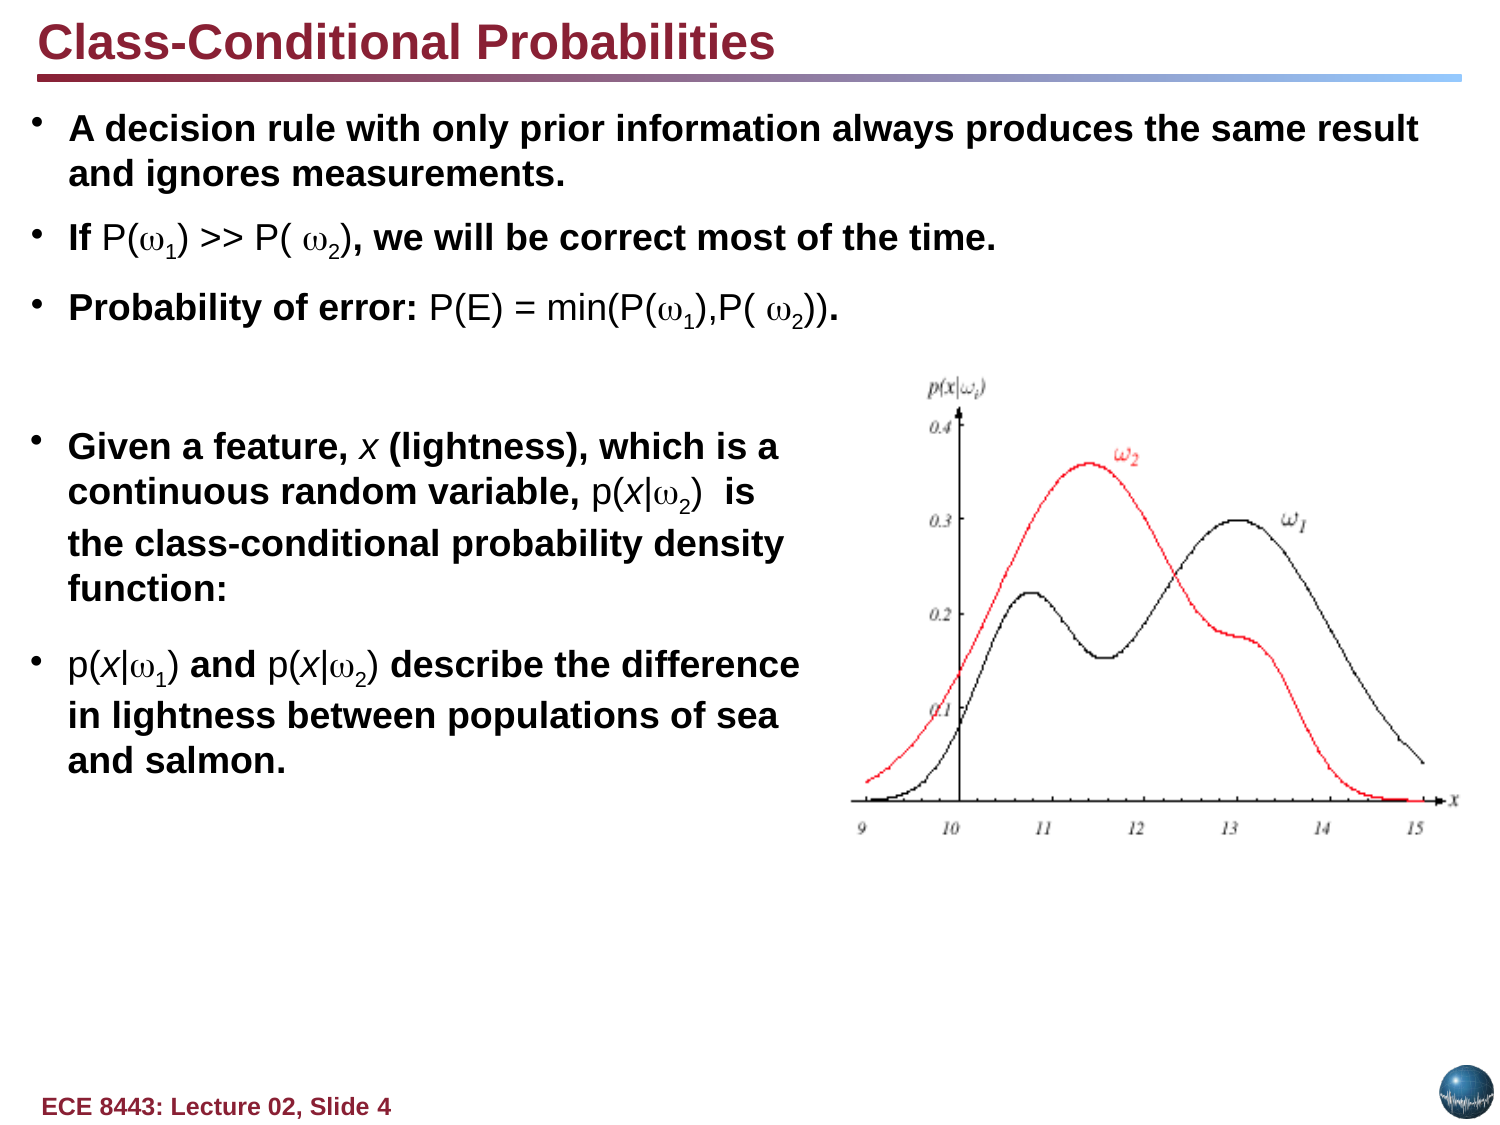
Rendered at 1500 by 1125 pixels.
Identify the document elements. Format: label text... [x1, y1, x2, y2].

text_box A decision rule with only prior information always produces the same result and ignores measurements. If P(1) >> P( 2), we will be correct most of the time. Probability of error: P(E) = min(P(1),P( 2)). [30, 104, 1449, 449]
picture [1439, 1065, 1494, 1119]
picture [840, 371, 1473, 846]
text_box Given a feature, x (lightness), which is a continuous random variable, p(x|2) is the class-conditional probability density function: [30, 422, 807, 609]
text_box Class-Conditional Probabilities [37, 9, 1163, 70]
text_box p(x|1) and p(x|2) describe the difference in lightness between populations of sea and salmon. [30, 640, 820, 782]
